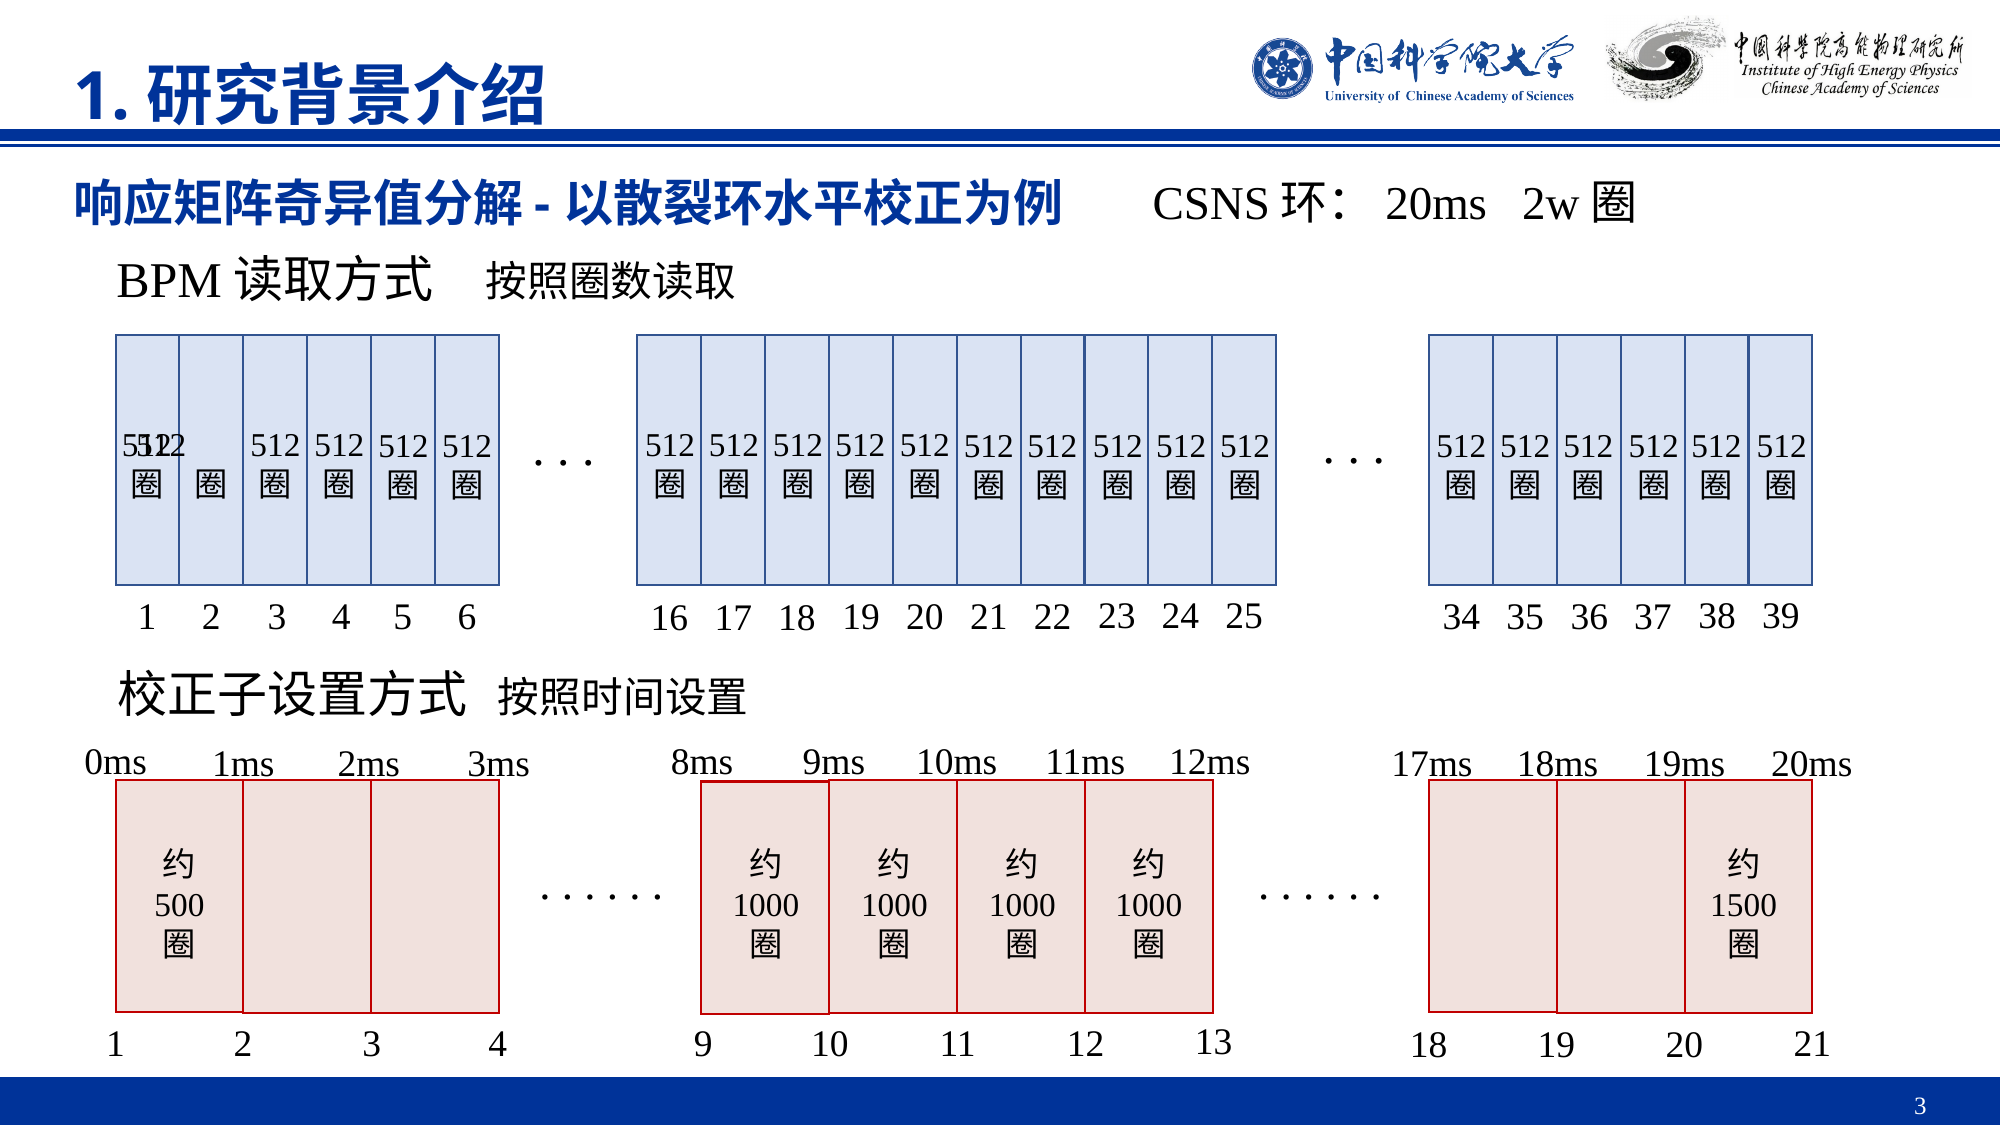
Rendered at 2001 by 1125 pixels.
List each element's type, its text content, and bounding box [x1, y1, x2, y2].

text_box 19ms [1629, 731, 1741, 779]
text_box 4 [473, 1011, 522, 1071]
text_box [828, 334, 892, 416]
text_box 12ms [1154, 730, 1266, 790]
text_box 35 [1491, 584, 1555, 645]
text_box . . . [469, 415, 636, 484]
text_box [702, 334, 764, 416]
text_box 5 [378, 584, 427, 645]
text_box [1147, 512, 1211, 583]
text_box [370, 512, 434, 586]
text_box 512 圈 [711, 416, 758, 511]
text_box [828, 511, 892, 584]
text_box 512 圈 [1421, 416, 1485, 512]
text_box [636, 334, 702, 416]
text_box [892, 334, 956, 416]
text_box [370, 334, 434, 416]
text_box 512 圈 [1741, 417, 1822, 512]
text_box BPM读取方式 [101, 239, 449, 315]
text_box 3ms [452, 731, 545, 791]
text_box [764, 334, 828, 416]
text_box . . . . . . [1220, 852, 1420, 917]
text_box 3 [252, 584, 302, 645]
text_box [1428, 512, 1492, 584]
text_box 24 [1146, 583, 1210, 644]
text_box [956, 334, 1020, 416]
text_box 25 [1210, 583, 1278, 644]
text_box 512 圈 [1548, 416, 1613, 512]
text_box [636, 511, 702, 585]
text_box 21 [1778, 1011, 1846, 1072]
text_box [892, 511, 956, 584]
text_box 512 圈 [1012, 416, 1078, 512]
text_box [178, 511, 242, 586]
text_box [1020, 512, 1084, 584]
text_box [306, 334, 370, 416]
text_box 512 圈 [363, 416, 427, 512]
text_box 22 [1019, 584, 1087, 645]
text_box [828, 779, 956, 1014]
text_box 12 [1052, 1011, 1120, 1071]
text_box [1084, 779, 1214, 1014]
text_box [115, 334, 178, 416]
text_box 1 [91, 1011, 140, 1071]
text_box 19 [1522, 1012, 1590, 1073]
text_box [1620, 512, 1684, 584]
text_box 按照时间设置 [483, 663, 764, 728]
text_box [1684, 334, 1748, 417]
text_box 18ms [1502, 731, 1613, 779]
text_box [1492, 334, 1556, 416]
text_box [1084, 512, 1147, 583]
text_box 512 圈 [949, 416, 1012, 512]
text_box [242, 334, 306, 416]
text_box [1684, 512, 1748, 583]
text_box 34 [1427, 584, 1491, 645]
text_box [1428, 779, 1556, 1013]
text_box 512 圈 [1205, 416, 1285, 512]
text_box [1556, 512, 1620, 584]
text_box 16 [635, 585, 703, 646]
text_box 512 圈 [235, 416, 299, 511]
text_box 512 圈 [107, 416, 121, 511]
text_box [1211, 334, 1277, 416]
text_box 512 圈 [427, 416, 508, 512]
text_box 512 圈 [1676, 417, 1741, 512]
text_box [956, 779, 1084, 1014]
text_box 9ms [787, 730, 880, 780]
text_box . . . . . . [501, 852, 700, 917]
text_box [242, 511, 306, 586]
picture [1252, 35, 1574, 103]
text_box 36 [1555, 584, 1619, 645]
text_box [434, 334, 500, 416]
text_box [1748, 512, 1813, 583]
text_box [1428, 334, 1492, 416]
text_box 19 [827, 584, 891, 645]
text_box [700, 780, 828, 1015]
text_box 3 [347, 1011, 397, 1071]
text_box 约 1000 圈 [1100, 835, 1198, 971]
text_box 约 1500 圈 [1695, 835, 1793, 971]
text_box [178, 334, 242, 416]
text_box [1492, 512, 1556, 584]
text_box 11ms [1030, 730, 1140, 779]
text_box 37 [1619, 584, 1687, 645]
text_box 1ms [197, 731, 290, 791]
text_box 4 [317, 584, 366, 645]
text_box [1084, 334, 1147, 416]
text_box [242, 779, 370, 1014]
footer [0, 1077, 2000, 1125]
text_box 2 [187, 584, 236, 645]
text_box 8ms [655, 730, 748, 790]
text_box 20 [891, 584, 955, 645]
text_box 18 [1395, 1012, 1462, 1073]
text_box 39 [1747, 583, 1815, 644]
text_box 约 1000 圈 [846, 835, 943, 971]
picture [1734, 30, 1972, 98]
text_box [1748, 334, 1813, 417]
text_box 6 [442, 584, 492, 645]
text_box [1684, 779, 1813, 1014]
text_box 512 圈 [299, 416, 363, 511]
text_box [306, 511, 370, 586]
text_box . . . [1277, 412, 1454, 482]
text_box 约 1000 圈 [717, 835, 815, 971]
text_box 2 [218, 1011, 268, 1071]
text_box 校正子设置方式 [102, 655, 483, 730]
text_box 2ms [322, 731, 415, 779]
text_box 512 圈 [1141, 416, 1205, 512]
text_box 1.研究背景介绍 [58, 5, 1138, 141]
text_box 10ms [901, 730, 1013, 779]
text_box [1556, 779, 1684, 1014]
text_box 38 [1683, 583, 1747, 644]
text_box [702, 511, 764, 585]
text_box 13 [1180, 1009, 1248, 1070]
text_box 10 [796, 1011, 864, 1071]
text_box [1020, 334, 1084, 416]
text_box [764, 511, 828, 585]
text_box 512 圈 [820, 416, 885, 511]
text_box 512 圈 [1613, 416, 1694, 512]
text_box [956, 512, 1020, 584]
text_box CSNS环：20ms 2w圈 [1137, 172, 1674, 250]
text_box 23 [1083, 583, 1146, 644]
text_box [1556, 334, 1620, 416]
text_box 17ms [1376, 731, 1488, 791]
text_box [1147, 334, 1211, 416]
text_box 响应矩阵奇异值分解-以散裂环水平校正为例 [58, 163, 1138, 239]
text_box 按照圈数读取 [470, 247, 752, 312]
text_box 1 [122, 584, 172, 645]
text_box 约 500 圈 [139, 835, 220, 971]
text_box [370, 779, 500, 1014]
text_box 512 圈 [121, 416, 235, 511]
text_box 512 圈 [1078, 416, 1141, 512]
text_box [1211, 512, 1277, 583]
text_box 512 圈 [1485, 416, 1548, 512]
text_box 512 圈 [885, 416, 949, 511]
slide_number 3 [1826, 1079, 1942, 1125]
text_box 20ms [1756, 731, 1868, 791]
text_box 21 [955, 584, 1019, 645]
picture [1604, 15, 1729, 103]
text_box 17 [703, 585, 763, 646]
text_box 0ms [69, 729, 162, 790]
text_box [434, 512, 500, 586]
text_box [1620, 334, 1684, 416]
text_box [115, 779, 242, 1013]
text_box 512 圈 [630, 416, 711, 511]
text_box 11 [924, 1011, 991, 1071]
text_box 20 [1650, 1012, 1718, 1073]
text_box 512 圈 [758, 416, 820, 511]
text_box [115, 511, 178, 586]
text_box 18 [763, 585, 831, 646]
text_box 9 [679, 1011, 728, 1071]
text_box 约 1000 圈 [974, 835, 1071, 971]
